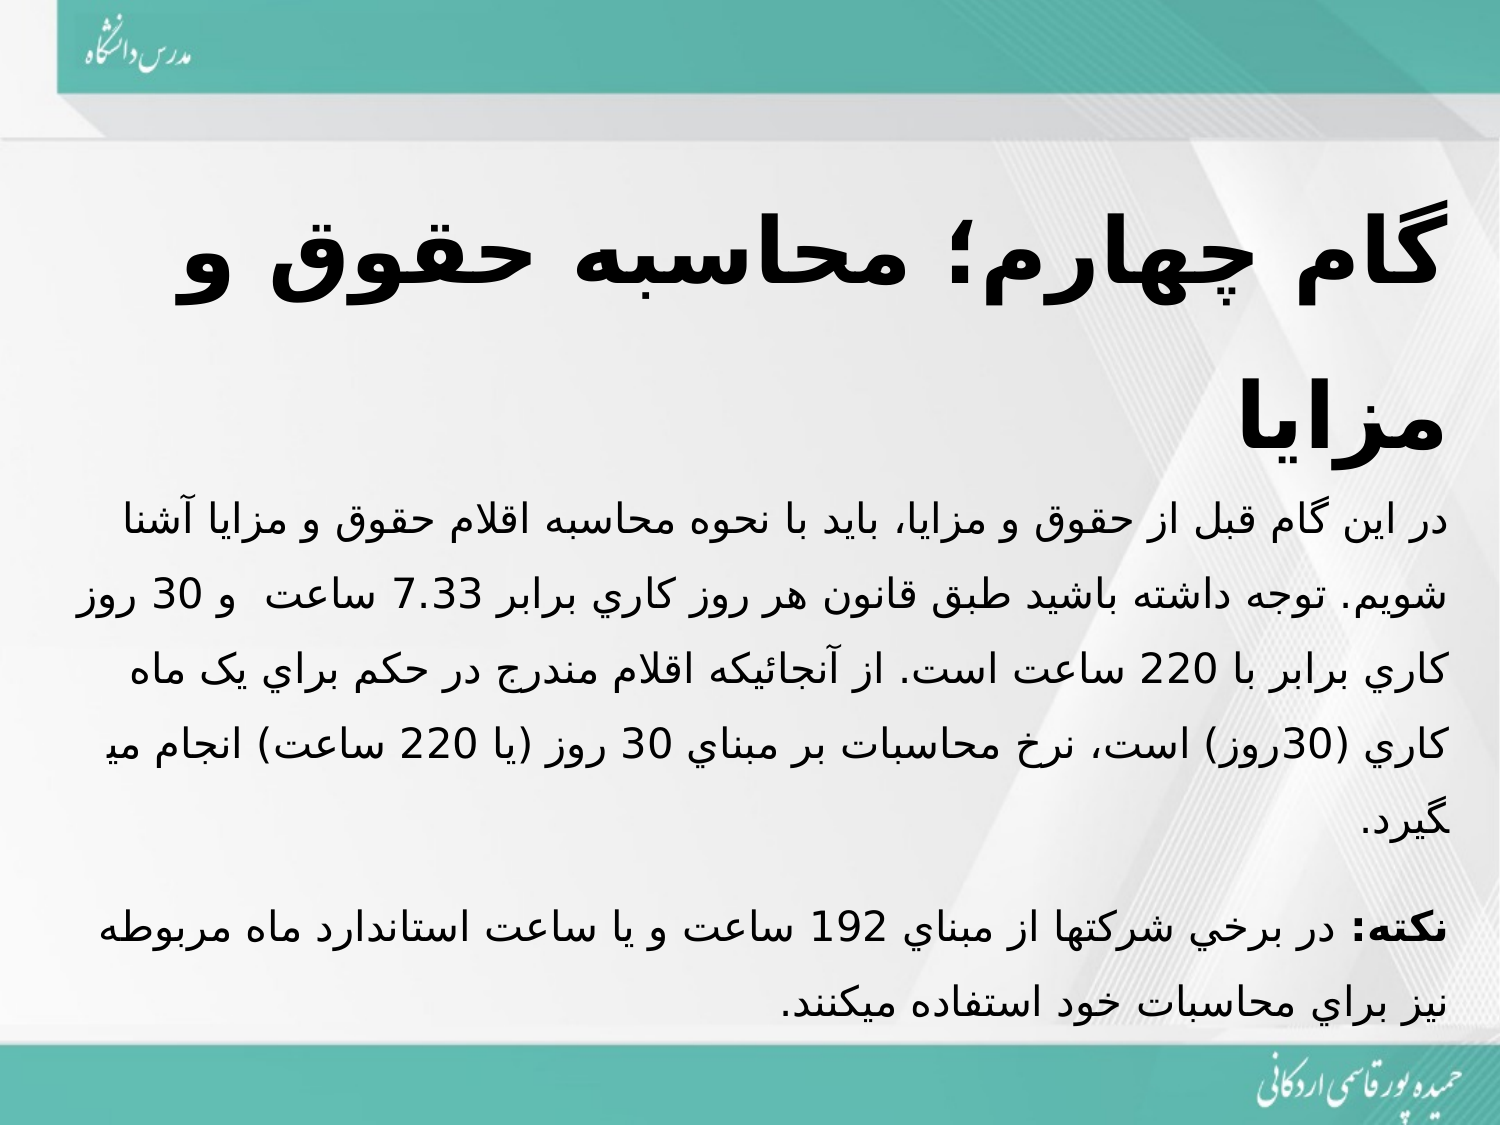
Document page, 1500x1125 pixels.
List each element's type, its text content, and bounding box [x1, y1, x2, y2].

text_box گام چهارم؛ محاسبه حقوق و مزايا در اين گام قبل از حقوق و مزايا، بايد با نحوه محاسبه اقلام حقوق و مزايا آشنا شويم. توجه داشته باشيد طبق قانون هر روز کاري برابر 7.33 ساعت و 30 روز کاري برابر با 220 ساعت است. از آنجائيکه اقلام مندرج در حکم براي يک ماه کاري (30روز) است، نرخ محاسبات بر مبناي 30 روز (يا 220 ساعت) انجام مي­گيرد. نکته: در برخي شرکتها از مبناي 192 ساعت و يا ساعت استاندارد ماه مربوطه نيز براي محاسبات خود استفاده مي­کنند. [41, 19, 1465, 398]
picture [0, 0, 1500, 1125]
